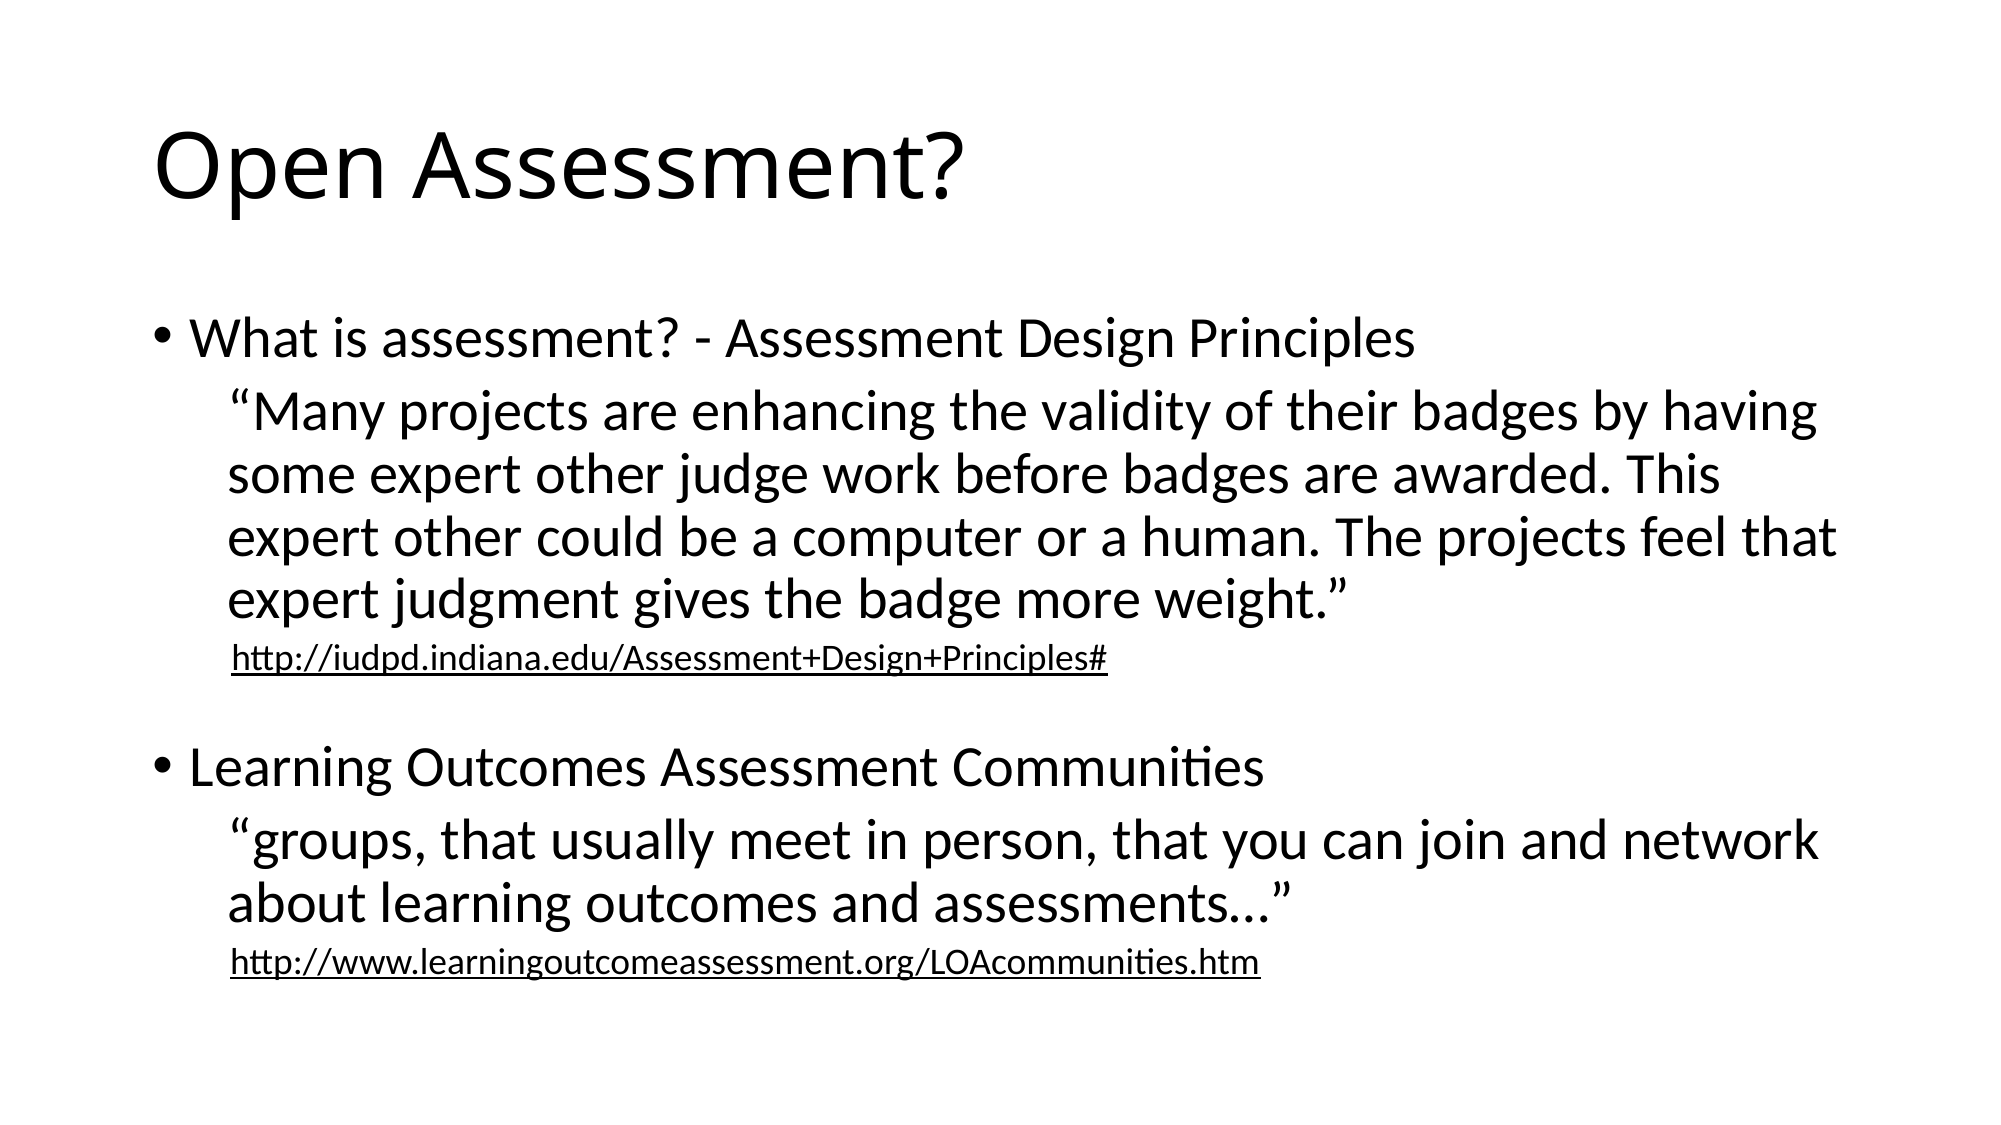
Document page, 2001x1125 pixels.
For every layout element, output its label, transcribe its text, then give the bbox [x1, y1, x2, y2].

text_box http://www.learningoutcomeassessment.org/LOAcommunities.htm [215, 929, 1337, 990]
list What is assessment? - Assessment Design Principles “Many projects are enhancing the validity of their badges by having some expert other judge work before badges are awarded. This expert other could be a computer or a human. The projects feel that expert judgment gives the badge more weight.” Learning Outcomes Assessment Communities “groups, that usually meet in person, that you can join and network about learning outcomes and assessments…” [137, 299, 1863, 1014]
text_box http://iudpd.indiana.edu/Assessment+Design+Principles# [216, 626, 1133, 686]
title Open Assessment? [137, 59, 1863, 278]
